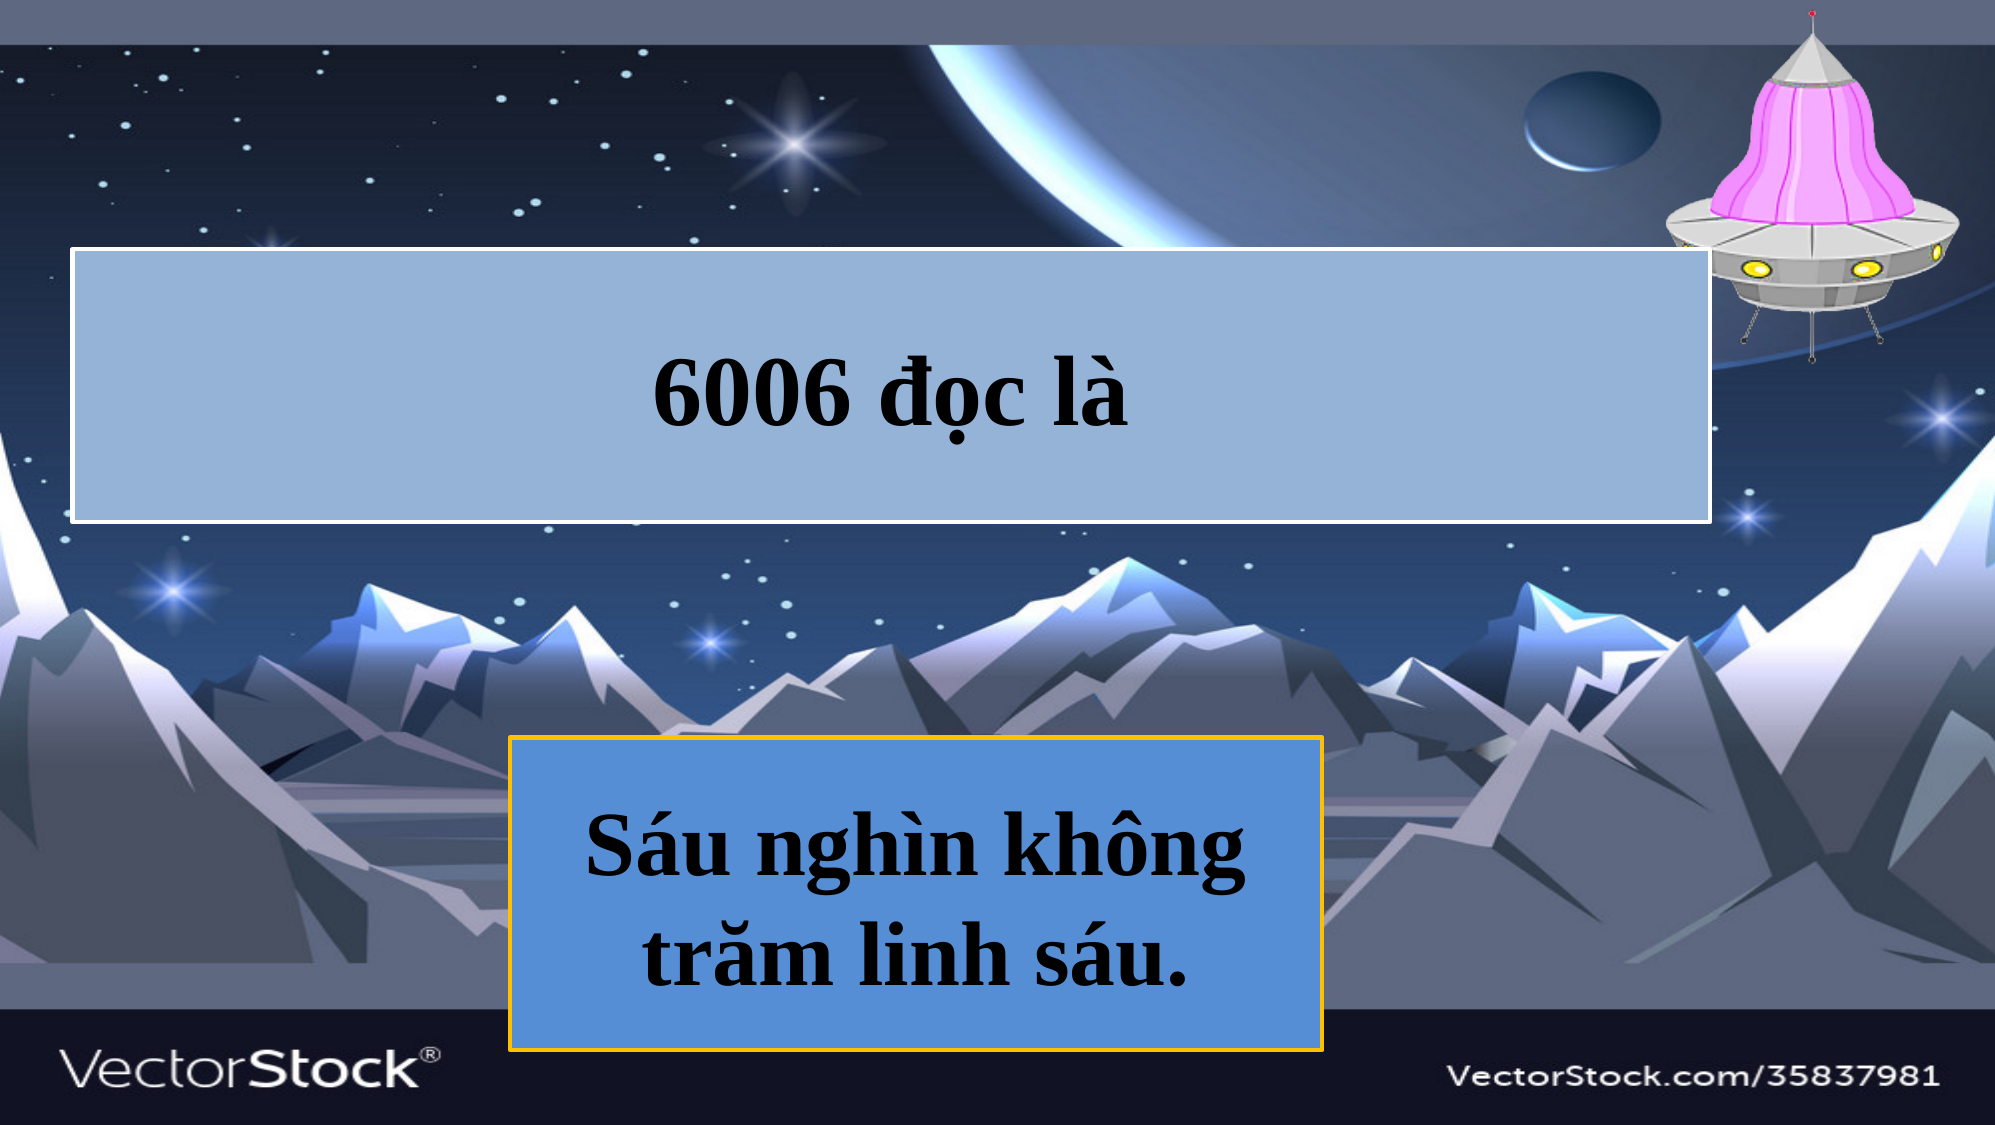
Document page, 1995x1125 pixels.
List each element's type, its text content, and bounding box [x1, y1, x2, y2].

text_box 6006 đọc là [70, 247, 1712, 524]
picture [0, 0, 1995, 1125]
text_box Sáu nghìn không trăm linh sáu. [508, 735, 1324, 1052]
